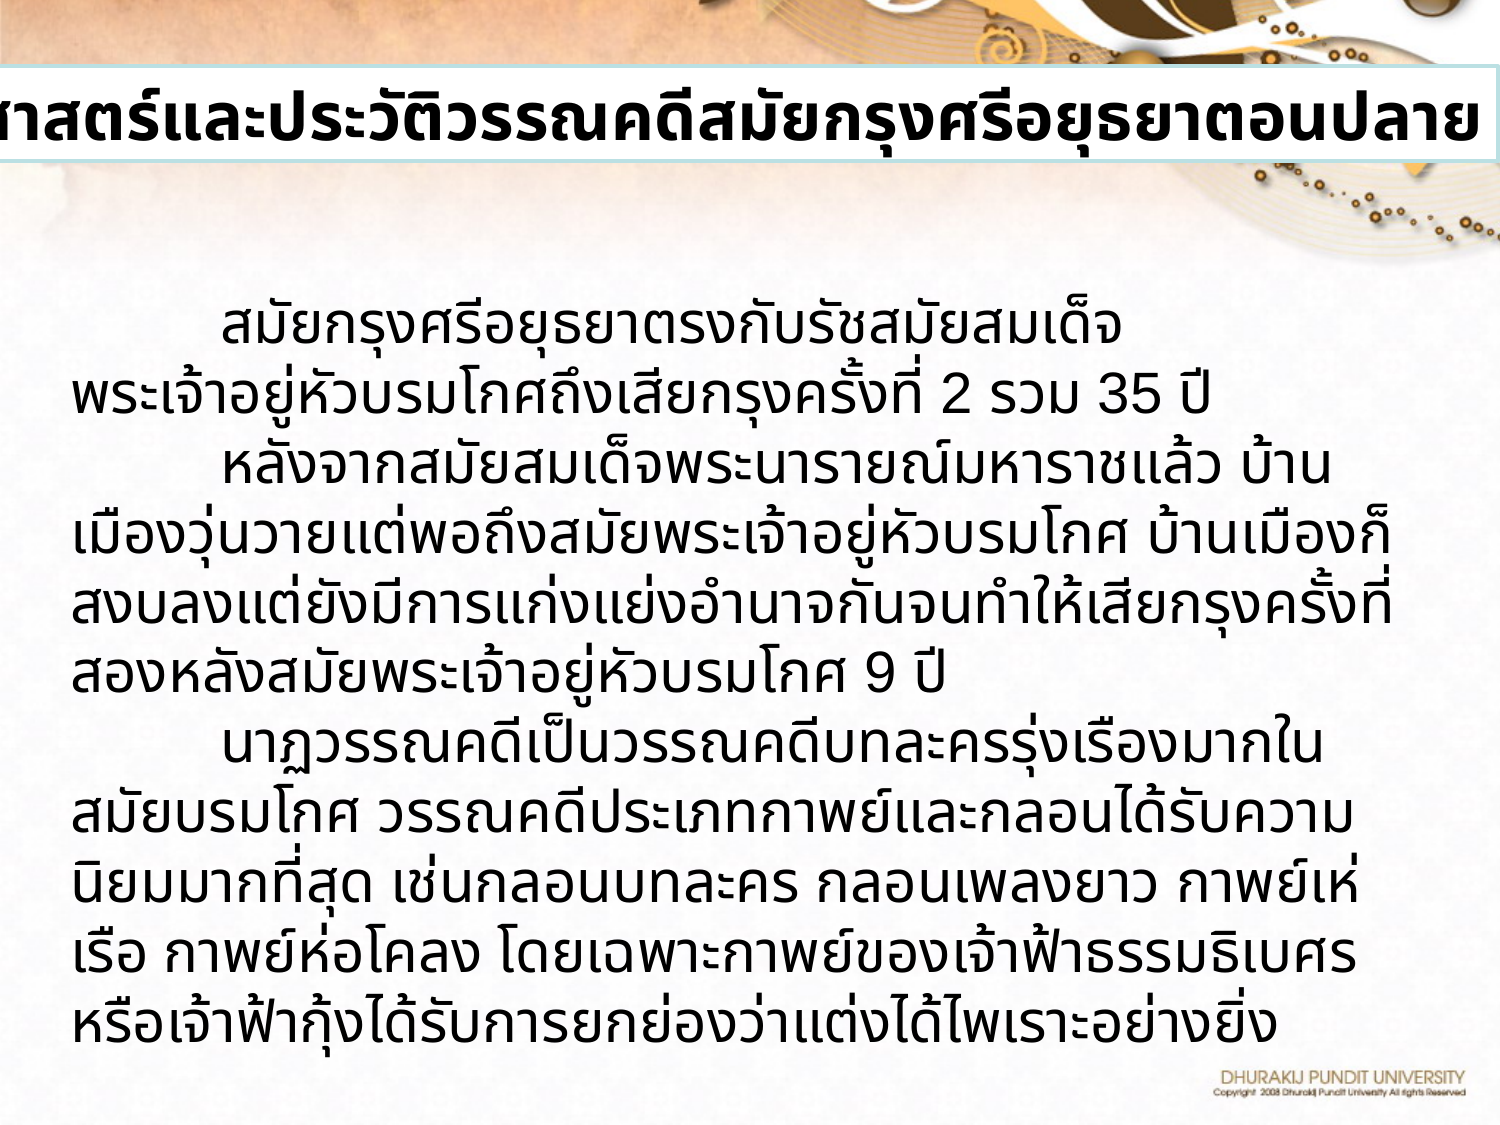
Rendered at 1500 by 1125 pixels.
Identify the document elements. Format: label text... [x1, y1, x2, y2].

text_box สมัยกรุงศรีอยุธยาตรงกับรัชสมัยสมเด็จพระเจ้าอยู่หัวบรมโกศถึงเสียกรุงครั้งที่ 2 รวม 35 ปี หลังจากสมัยสมเด็จพระนารายณ์มหาราชแล้ว บ้านเมืองวุ่นวายแต่พอถึงสมัยพระเจ้าอยู่หัวบรมโกศ บ้านเมืองก็สงบลงแต่ยังมีการแก่งแย่งอำนาจกันจนทำให้เสียกรุงครั้งที่สองหลังสมัยพระเจ้าอยู่หัวบรมโกศ 9 ปี นาฏวรรณคดีเป็นวรรณคดีบทละครรุ่งเรืองมากในสมัยบรมโกศ วรรณคดีประเภทกาพย์และกลอนได้รับความนิยมมากที่สุด เช่นกลอนบทละคร กลอนเพลงยาว กาพย์เห่เรือ กาพย์ห่อโคลง โดยเฉพาะกาพย์ของเจ้าฟ้าธรรมธิเบศรหรือเจ้าฟ้ากุ้งได้รับการยกย่องว่าแต่งได้ไพเราะอย่างยิ่ง [55, 277, 1412, 1062]
picture [0, 163, 1500, 1125]
text_box ประวัติศาสตร์และประวัติวรรณคดีสมัยกรุงศรีอยุธยาตอนปลาย [0, 64, 1500, 163]
picture [0, 0, 1500, 64]
